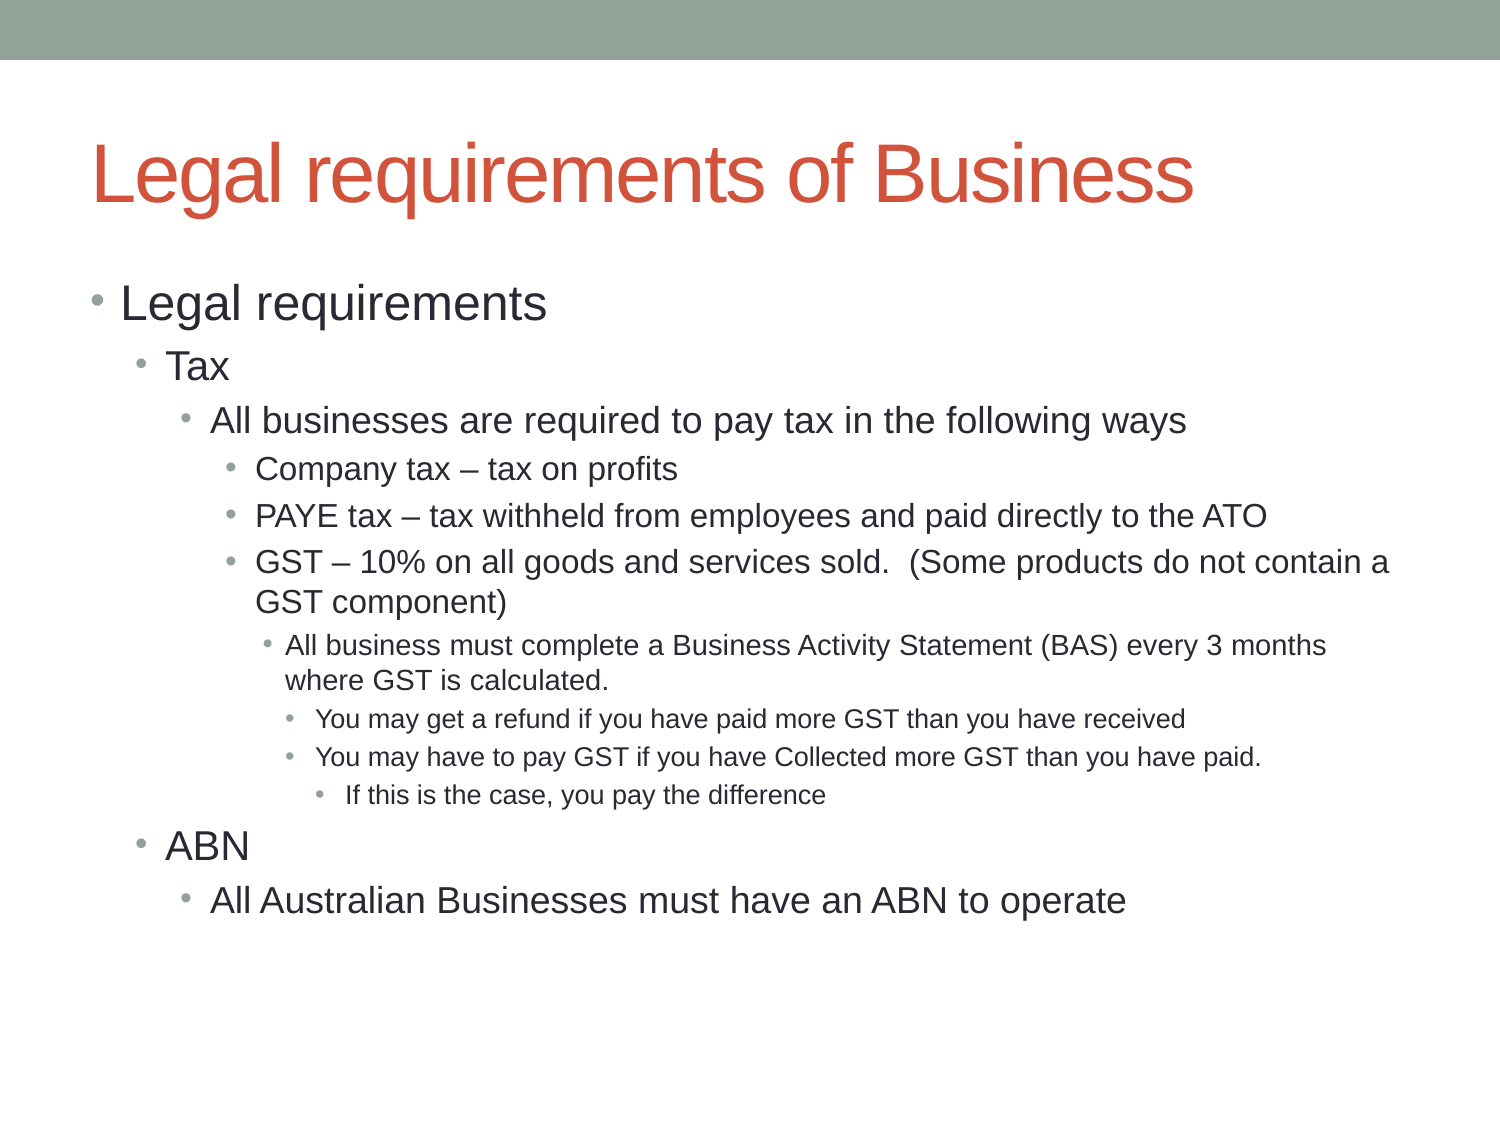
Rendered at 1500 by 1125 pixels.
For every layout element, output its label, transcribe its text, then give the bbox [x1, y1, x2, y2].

title Legal requirements of Business [75, 87, 1425, 250]
list Legal requirements Tax All businesses are required to pay tax in the following ways Company tax – tax on profits PAYE tax – tax withheld from employees and paid directly to the ATO GST – 10% on all goods and services sold. (Some products do not contain a GST component) All business must complete a Business Activity Statement (BAS) every 3 months where GST is calculated. You may get a refund if you have paid more GST than you have received You may have to pay GST if you have Collected more GST than you have paid. If this is the case, you pay the difference ABN All Australian Businesses must have an ABN to operate [75, 262, 1425, 1063]
